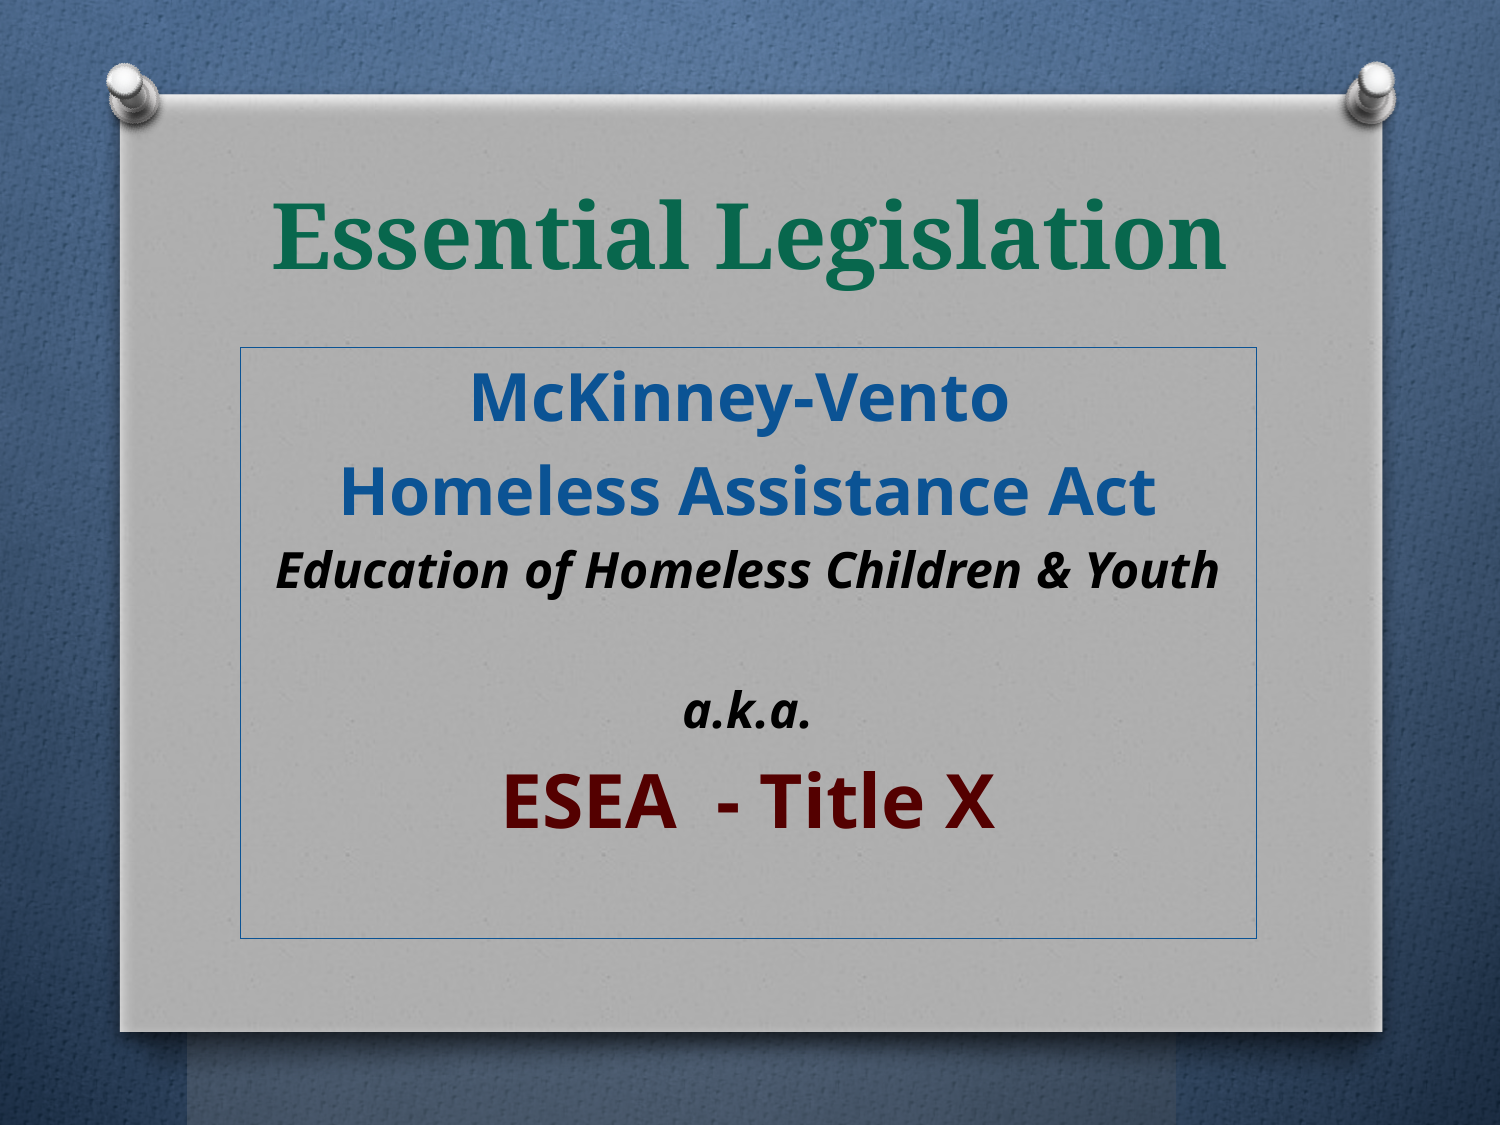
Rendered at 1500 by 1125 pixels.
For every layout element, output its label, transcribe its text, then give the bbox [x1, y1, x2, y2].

title Essential Legislation [179, 134, 1323, 332]
picture [1317, 35, 1439, 156]
picture [75, 29, 198, 153]
list McKinney-Vento Homeless Assistance Act Education of Homeless Children & Youth a.k.a. ESEA - Title X [240, 347, 1257, 939]
